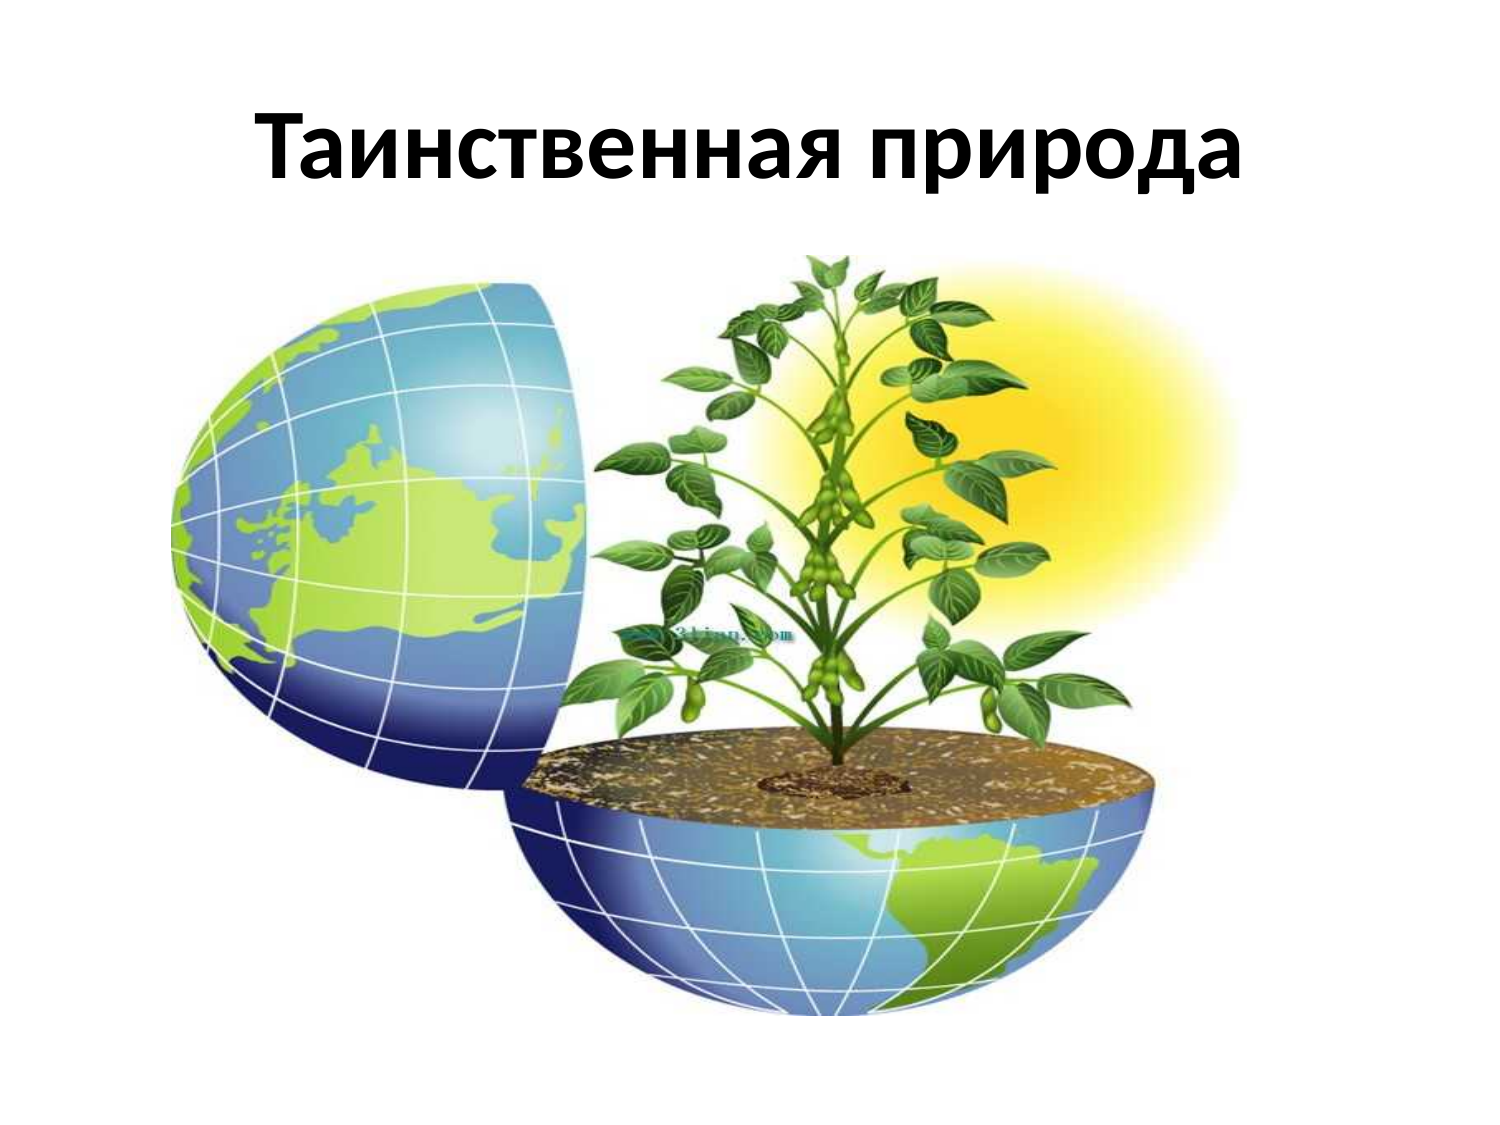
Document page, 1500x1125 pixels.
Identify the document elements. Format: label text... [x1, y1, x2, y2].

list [170, 255, 1247, 1016]
title Таинственная природа [75, 45, 1425, 233]
